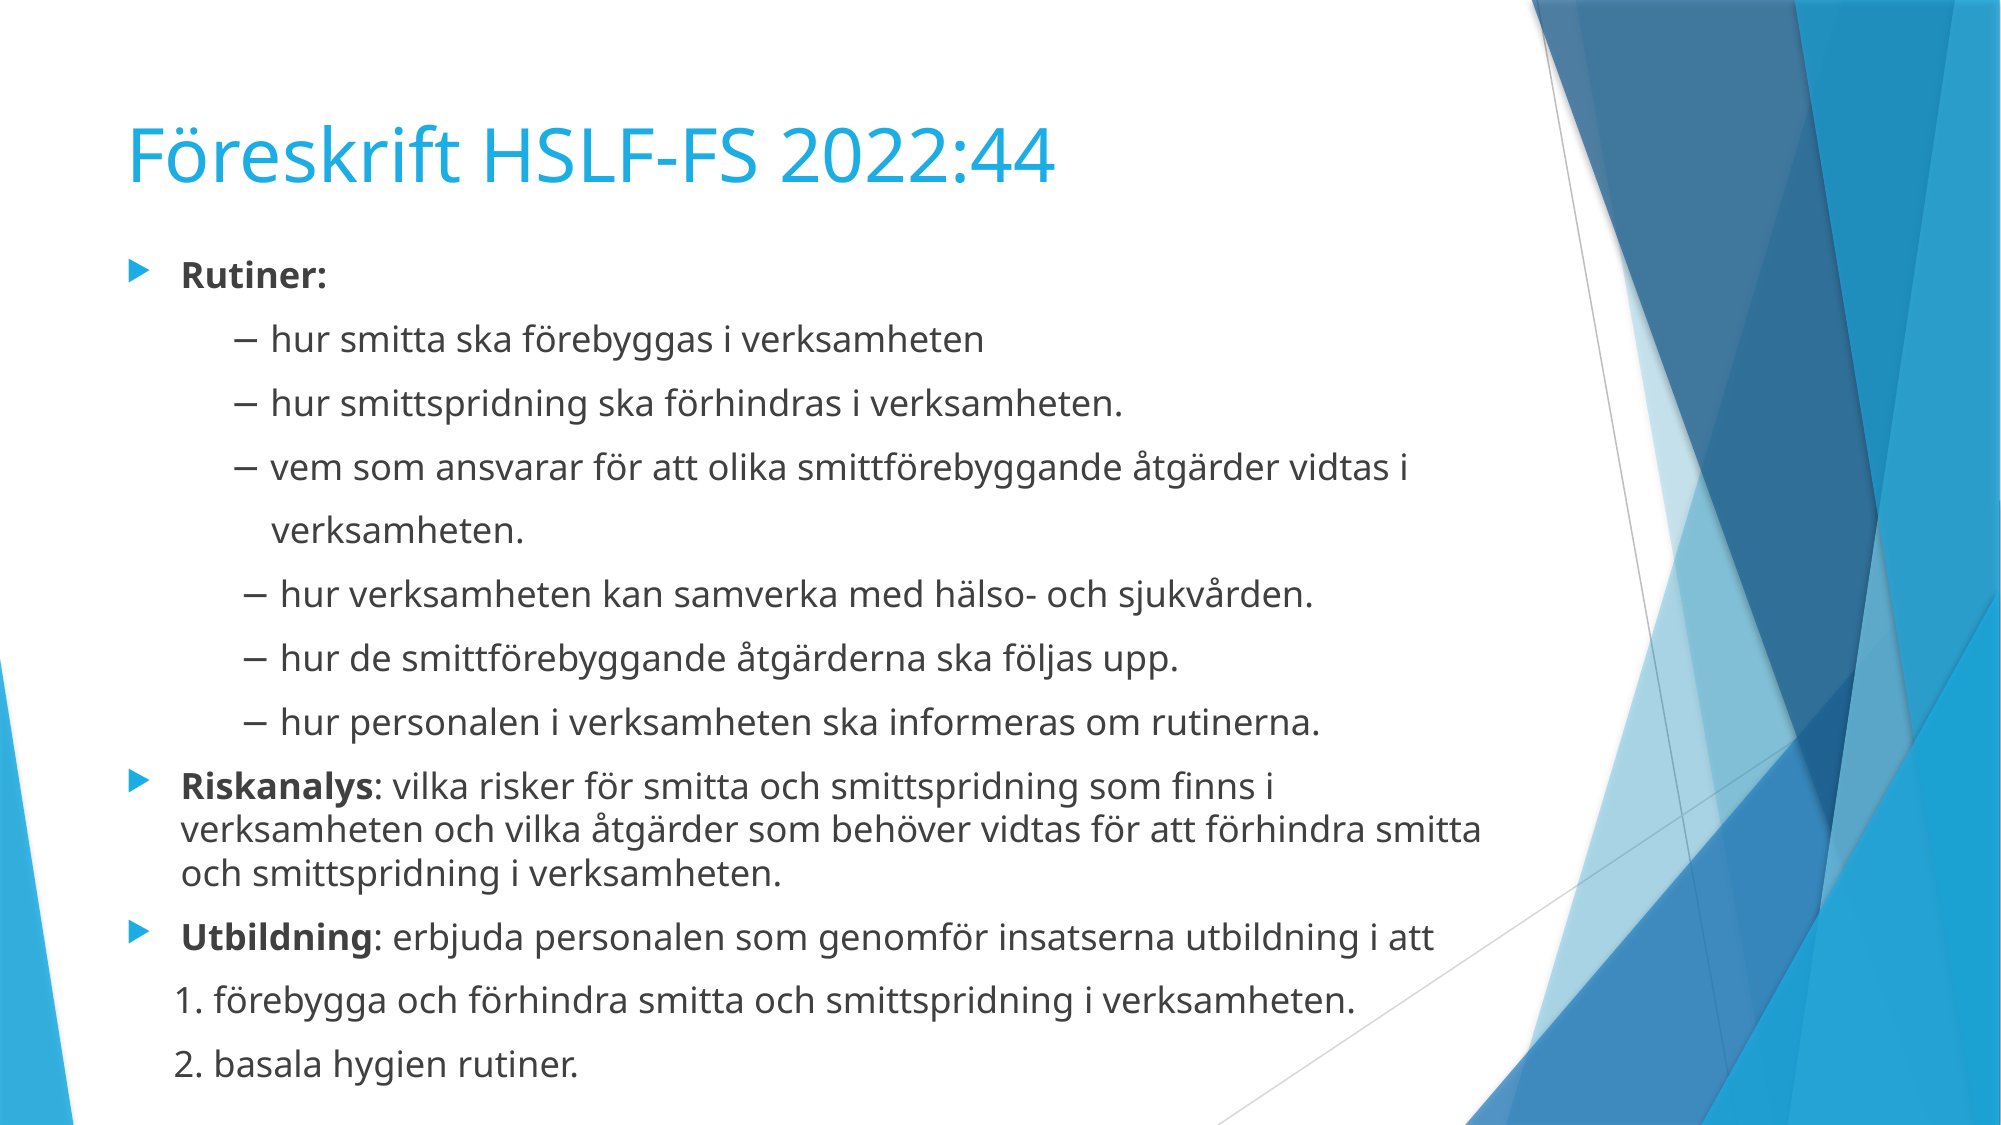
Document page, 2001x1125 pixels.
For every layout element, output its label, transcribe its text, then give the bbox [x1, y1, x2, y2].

list Rutiner: − hur smitta ska förebyggas i verksamheten − hur smittspridning ska förhindras i verksamheten. − vem som ansvarar för att olika smittförebyggande åtgärder vidtas i verksamheten. − hur verksamheten kan samverka med hälso- och sjukvården. − hur de smittförebyggande åtgärderna ska följas upp. − hur personalen i verksamheten ska informeras om rutinerna. Riskanalys: vilka risker för smitta och smittspridning som finns i verksamheten och vilka åtgärder som behöver vidtas för att förhindra smitta och smittspridning i verksamheten. Utbildning: erbjuda personalen som genomför insatserna utbildning i att 1. förebygga och förhindra smitta och smittspridning i verksamheten. 2. basala hygien rutiner. [111, 245, 1522, 1095]
title Föreskrift HSLF-FS 2022:44 [111, 99, 1522, 245]
